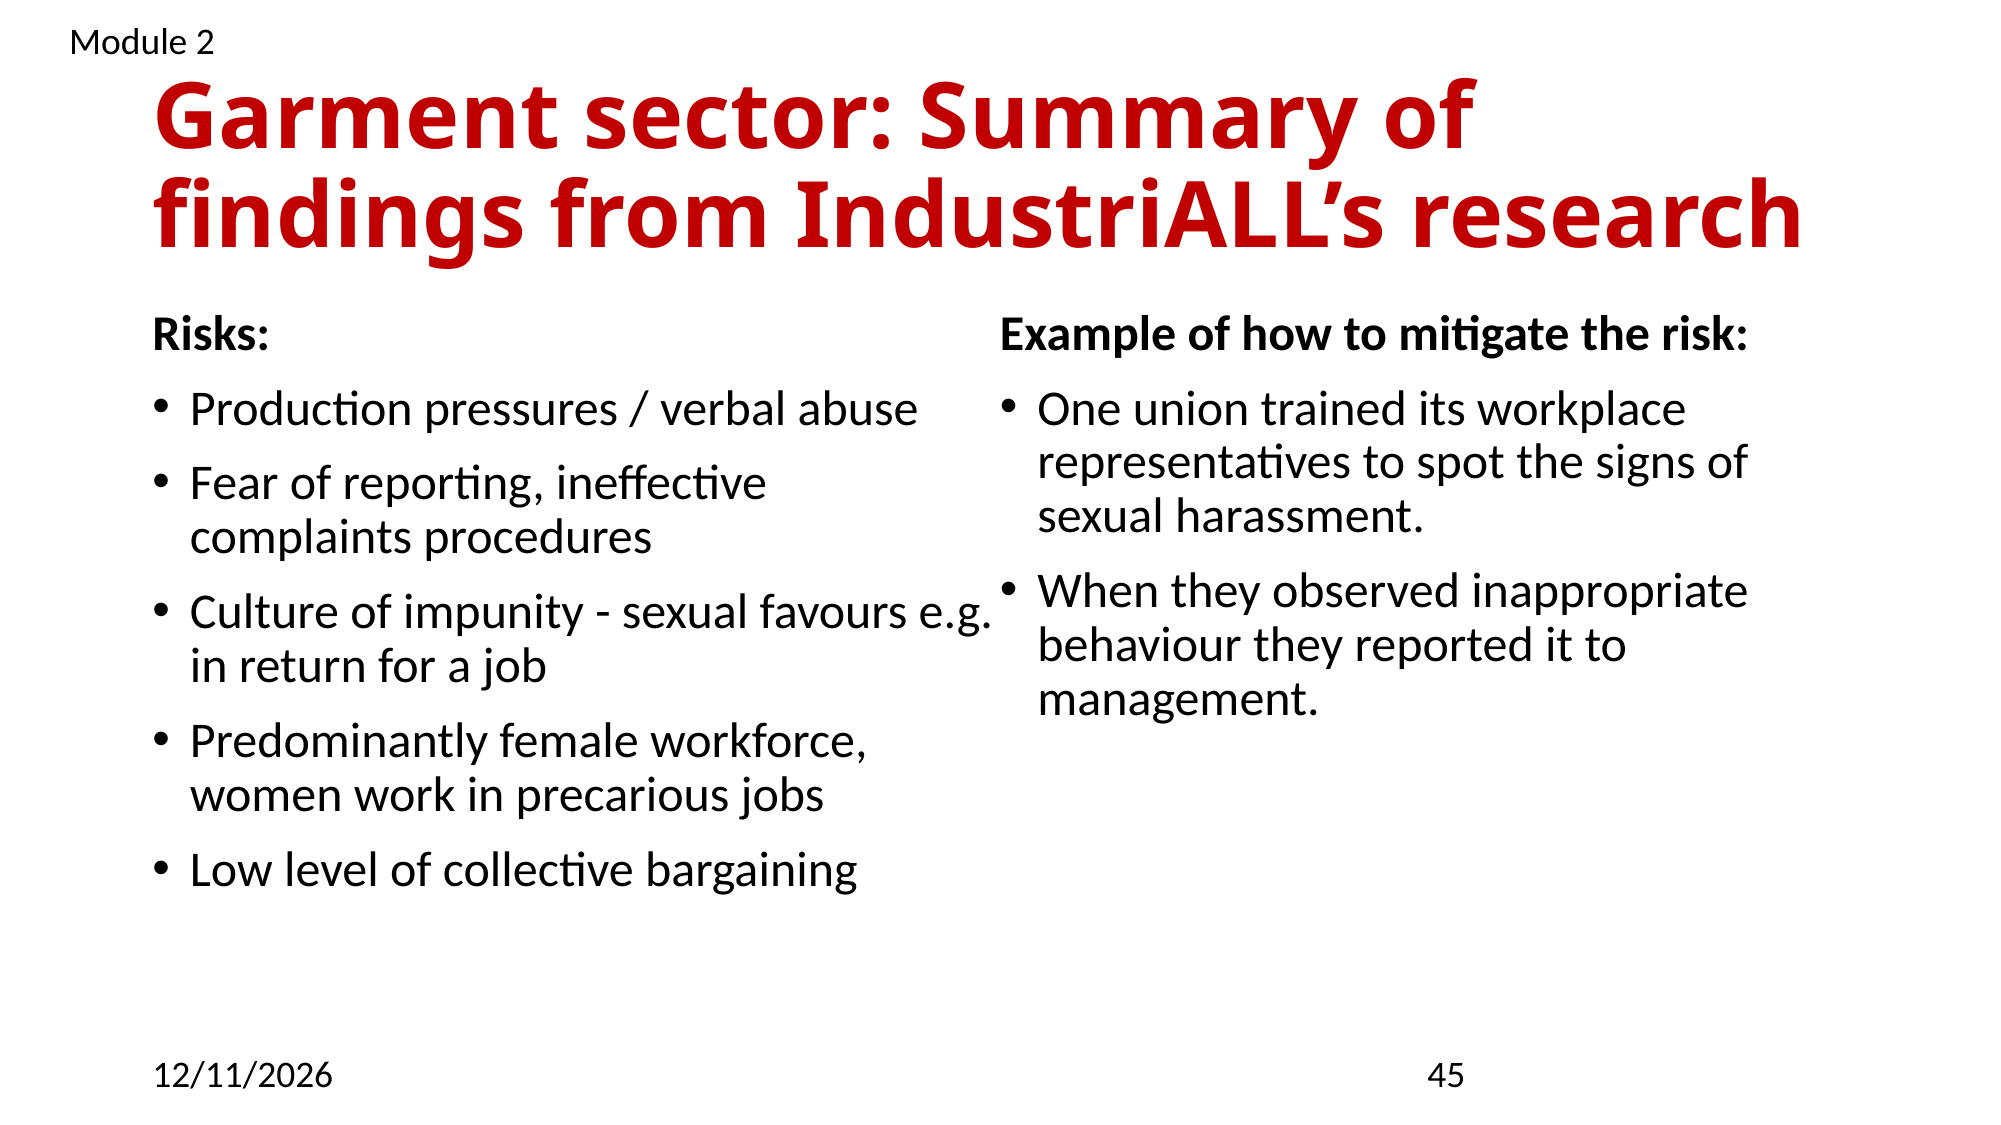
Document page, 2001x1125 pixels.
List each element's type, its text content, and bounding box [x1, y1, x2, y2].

title Garment sector: Summary of findings from IndustriALL’s research [137, 59, 1863, 278]
text_box Module 2 [54, 9, 231, 70]
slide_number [137, 1042, 588, 1103]
slide_number 45 [1412, 1042, 1863, 1103]
list Risks: Production pressures / verbal abuse Fear of reporting, ineffective complaints procedures Culture of impunity - sexual favours e.g. in return for a job Predominantly female workforce, women work in precarious jobs Low level of collective bargaining Example of how to mitigate the risk: One union trained its workplace representatives to spot the signs of sexual harassment. When they observed inappropriate behaviour they reported it to management. [137, 299, 1863, 1043]
